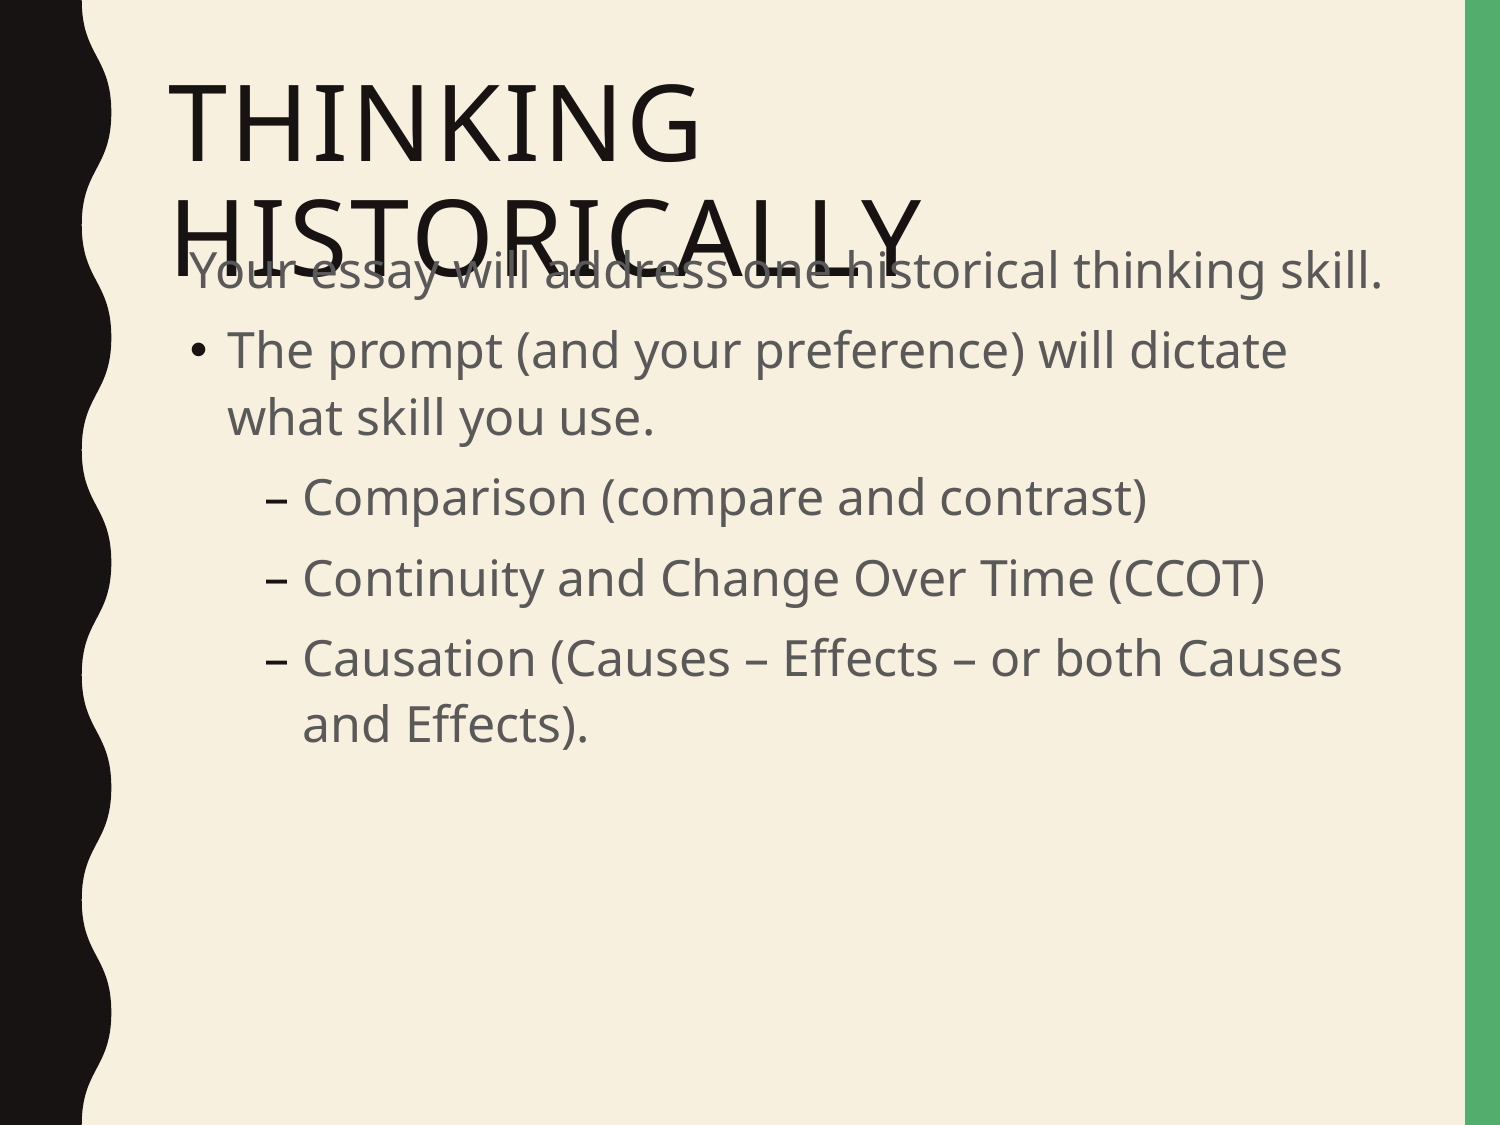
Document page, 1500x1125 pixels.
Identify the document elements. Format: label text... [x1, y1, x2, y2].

title Thinking historically [154, 62, 1407, 308]
list Your essay will address one historical thinking skill. The prompt (and your preference) will dictate what skill you use. Comparison (compare and contrast) Continuity and Change Over Time (CCOT) Causation (Causes – Effects – or both Causes and Effects). [174, 224, 1428, 815]
